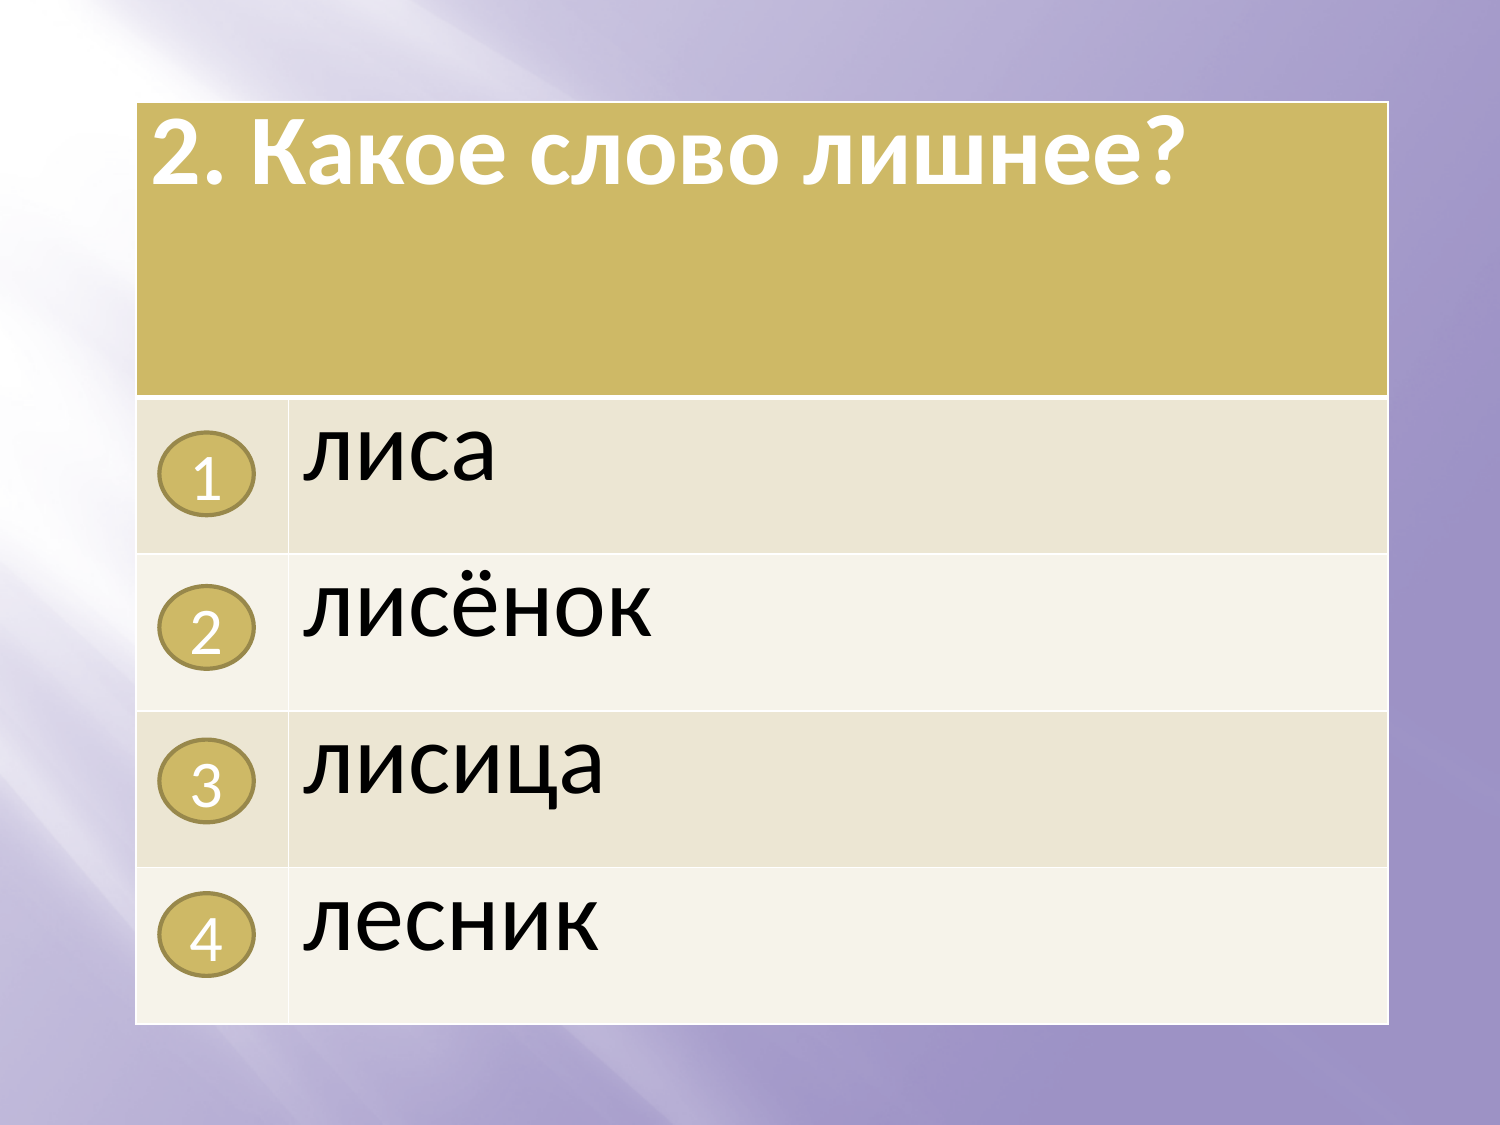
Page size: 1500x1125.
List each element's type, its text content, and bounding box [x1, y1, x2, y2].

text_box 4 [157, 891, 256, 978]
text_box 3 [157, 737, 256, 825]
table_cell лисица [289, 712, 1387, 867]
text_box 1 [157, 430, 256, 518]
table_cell лесник [289, 868, 1387, 1023]
table_cell [137, 712, 288, 867]
table_cell [137, 868, 288, 1023]
table_cell [137, 555, 288, 710]
text_box 2 [157, 583, 256, 671]
table_header 2. Какое слово лишнее? [137, 103, 1387, 395]
table_cell лиса [289, 400, 1387, 553]
table_cell [137, 400, 288, 553]
table_cell лисёнок [289, 555, 1387, 710]
